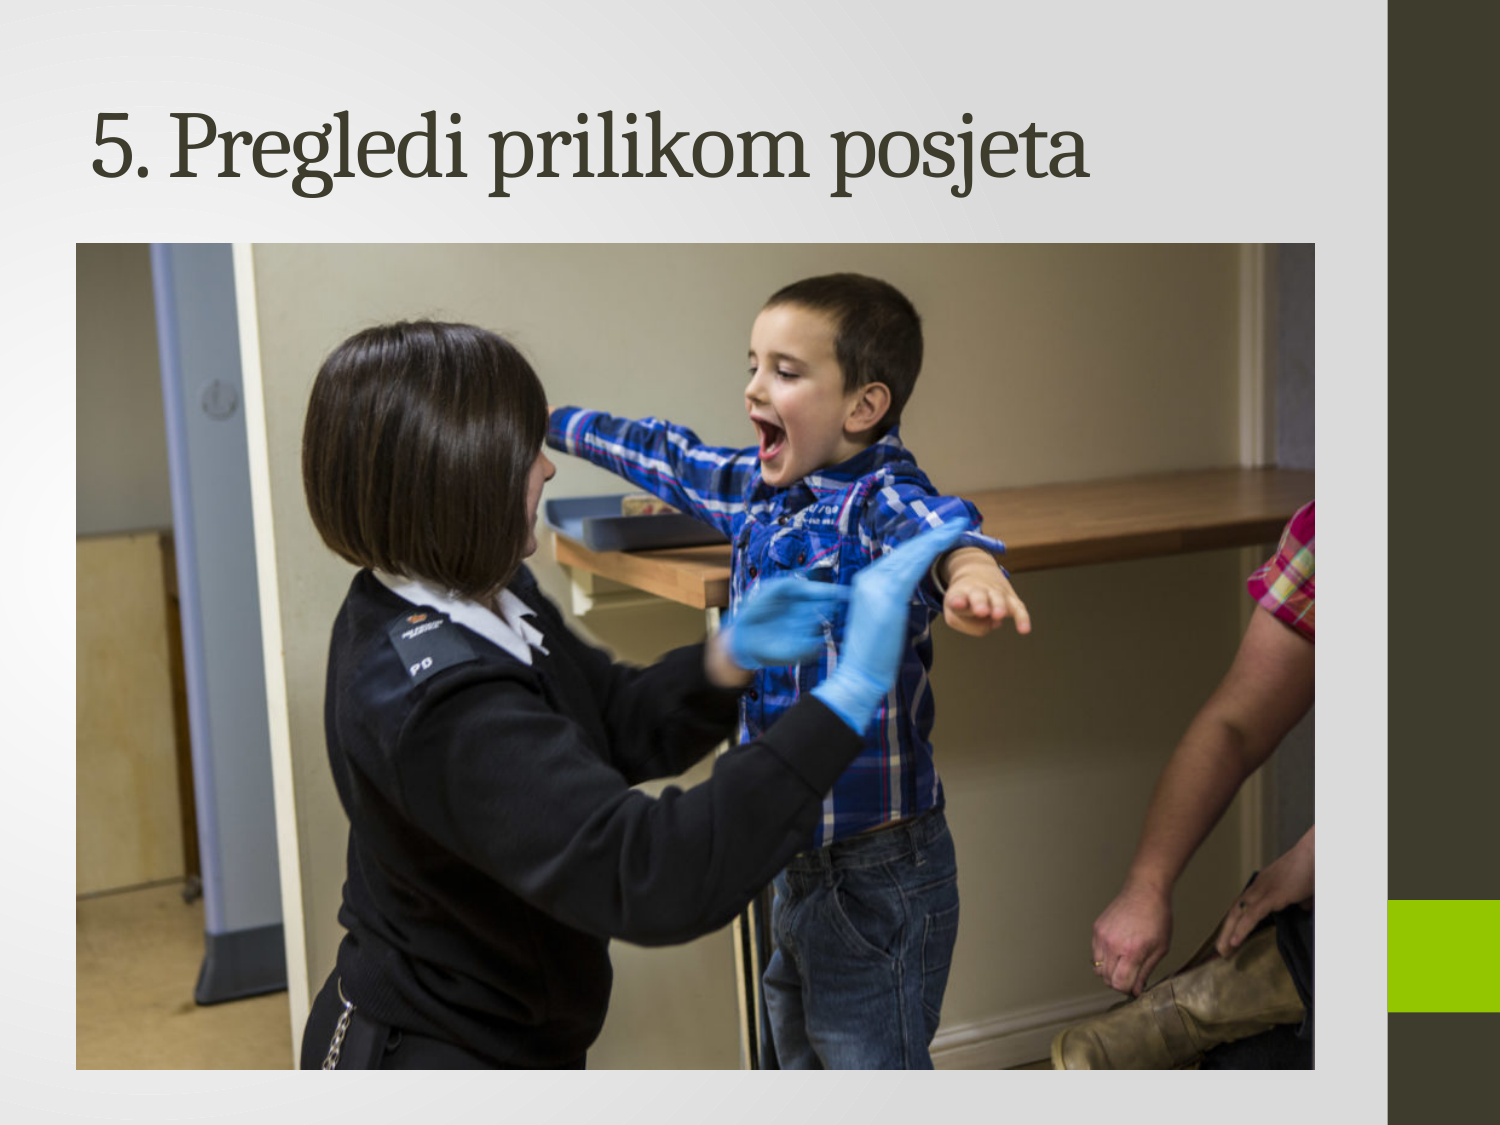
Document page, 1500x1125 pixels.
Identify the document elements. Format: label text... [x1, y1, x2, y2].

picture [76, 243, 1316, 1070]
title 5. Pregledi prilikom posjeta [75, 45, 1325, 233]
